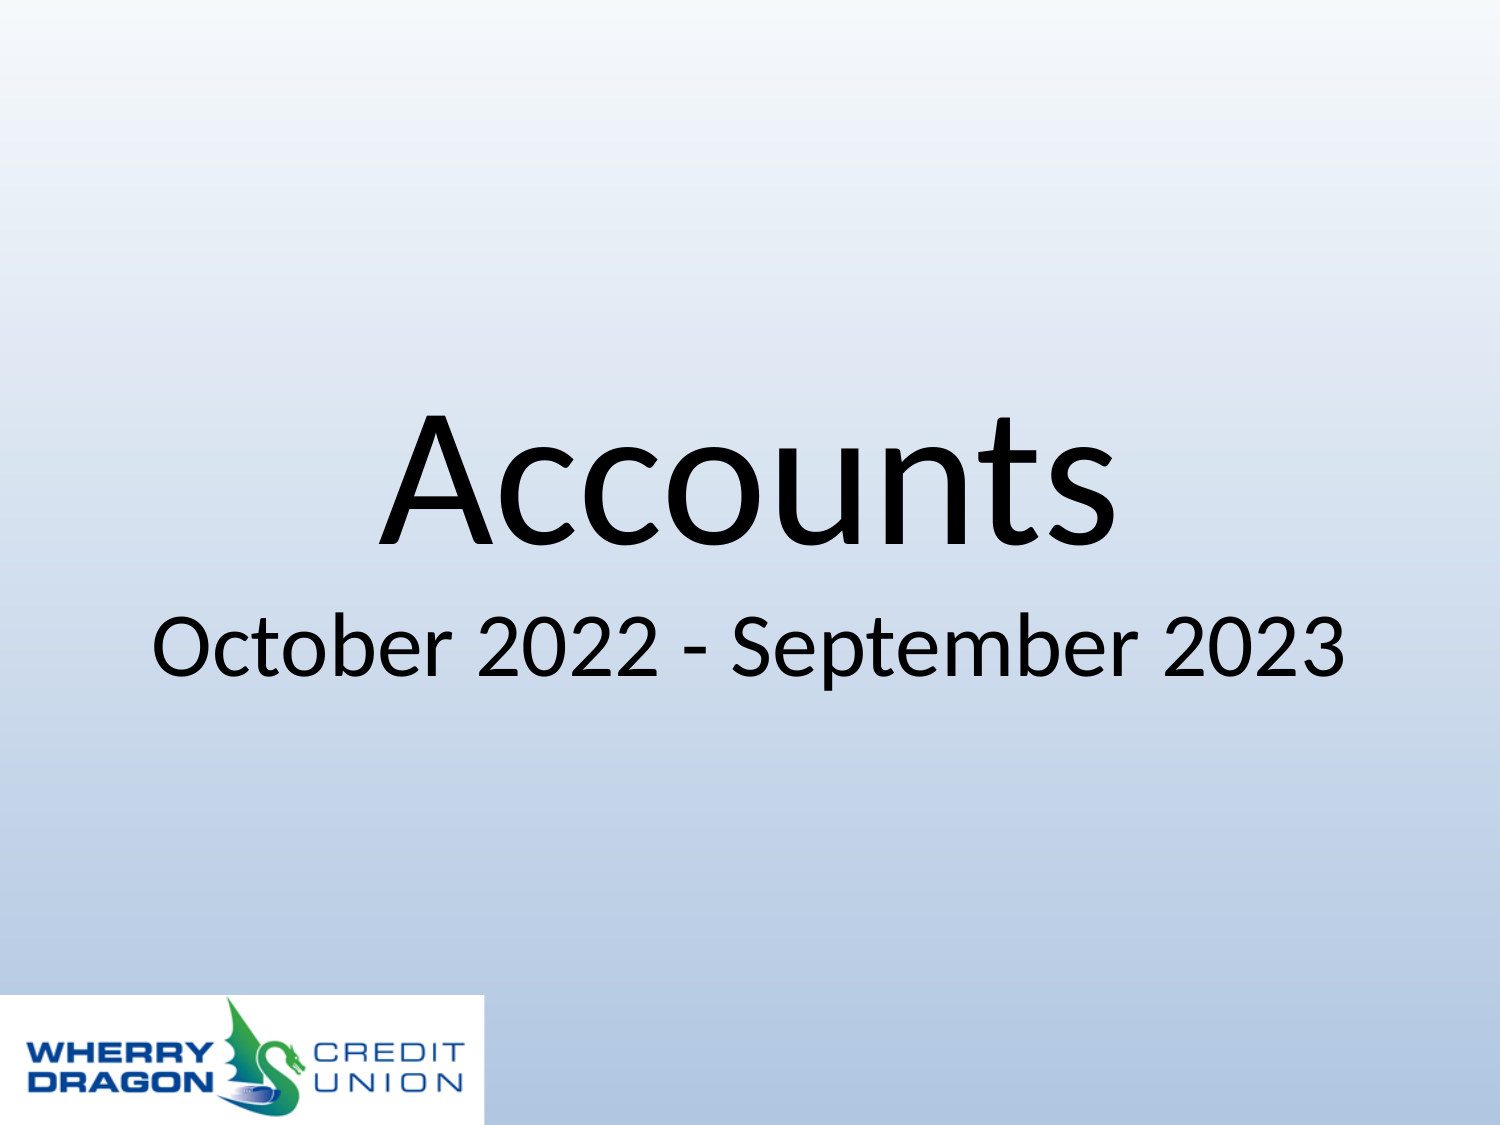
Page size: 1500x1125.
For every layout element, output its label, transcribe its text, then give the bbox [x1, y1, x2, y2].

title Accounts October 2022 - September 2023 [75, 314, 1425, 752]
picture [0, 994, 485, 1125]
